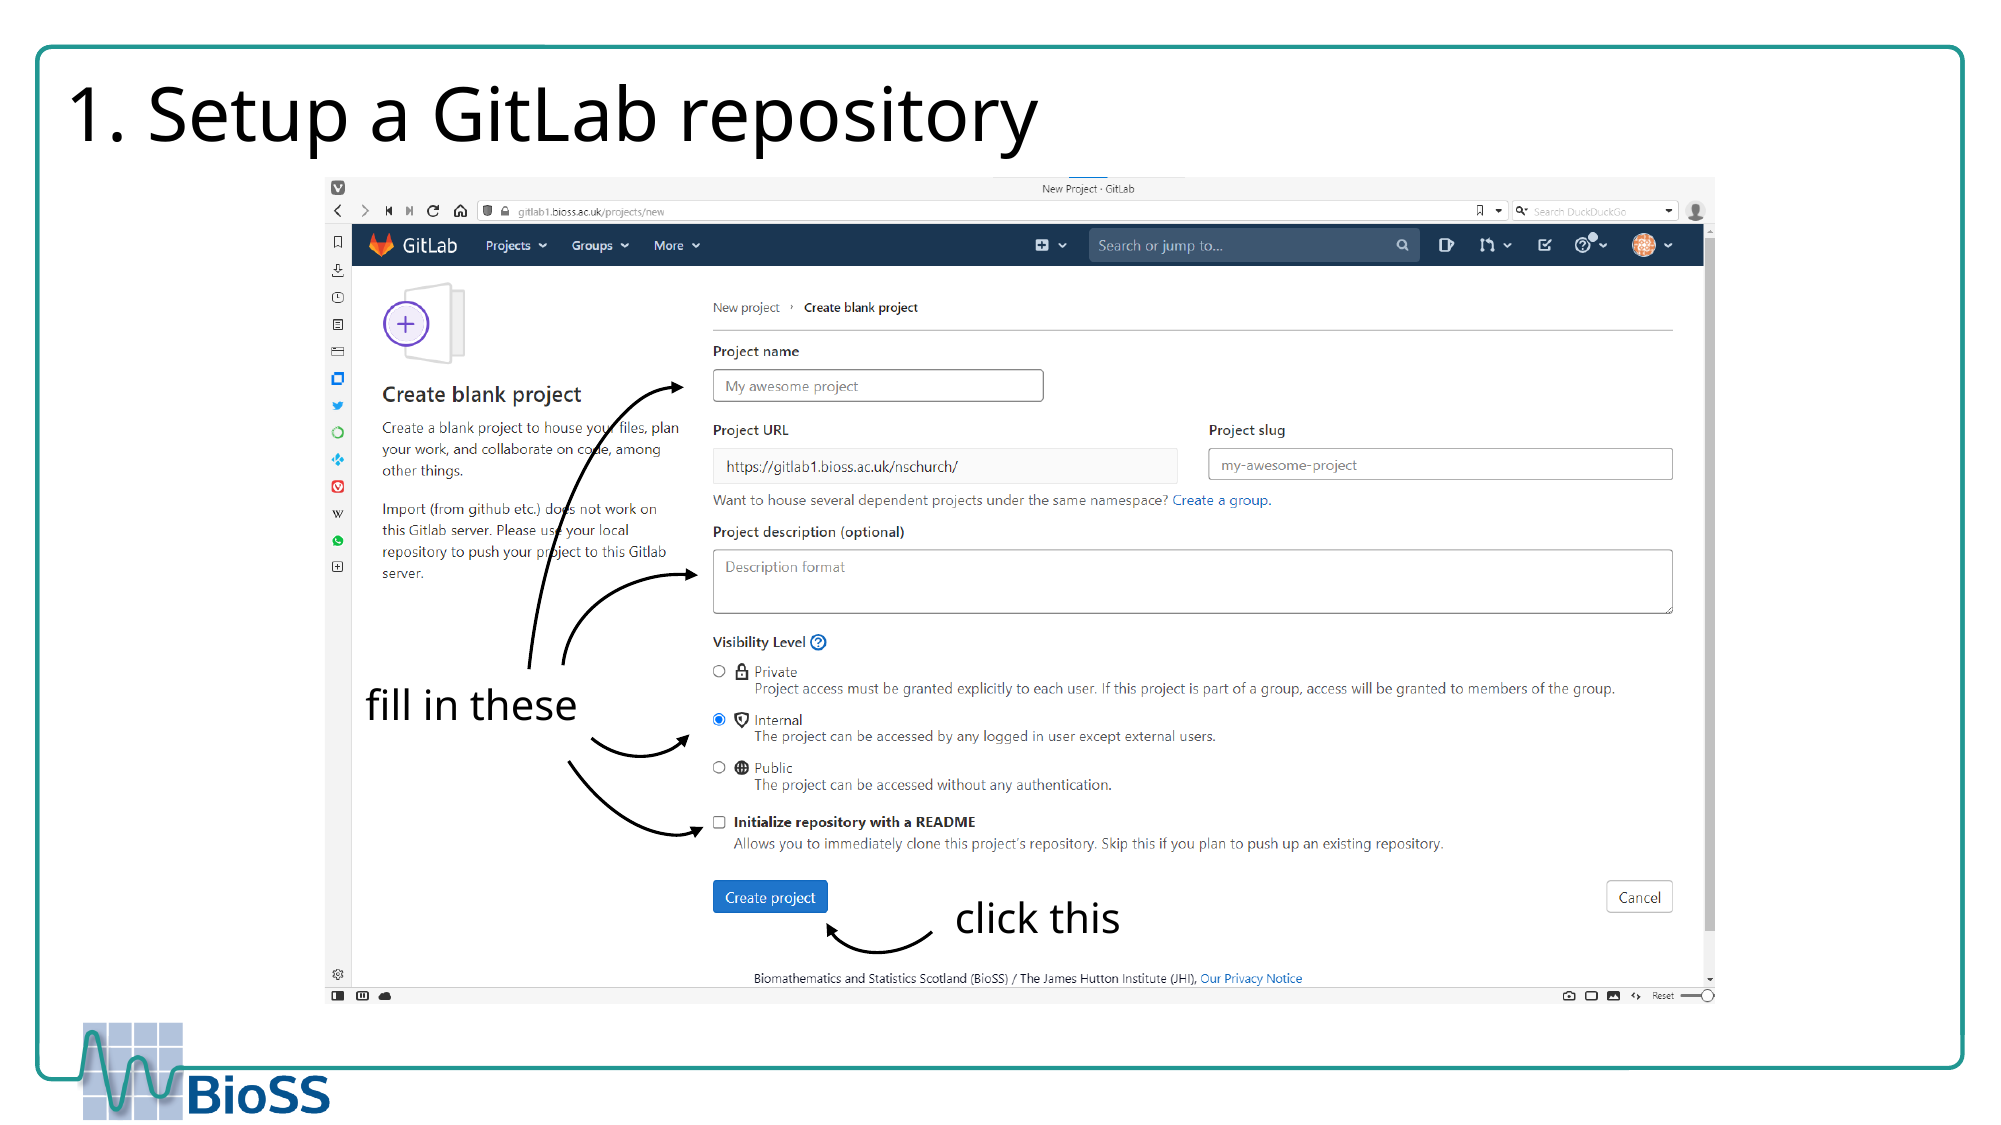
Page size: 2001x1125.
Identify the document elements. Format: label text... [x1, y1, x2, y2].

picture [77, 1021, 335, 1122]
title 1. Setup a GitLab repository [50, 59, 1941, 175]
picture [324, 177, 1715, 1004]
